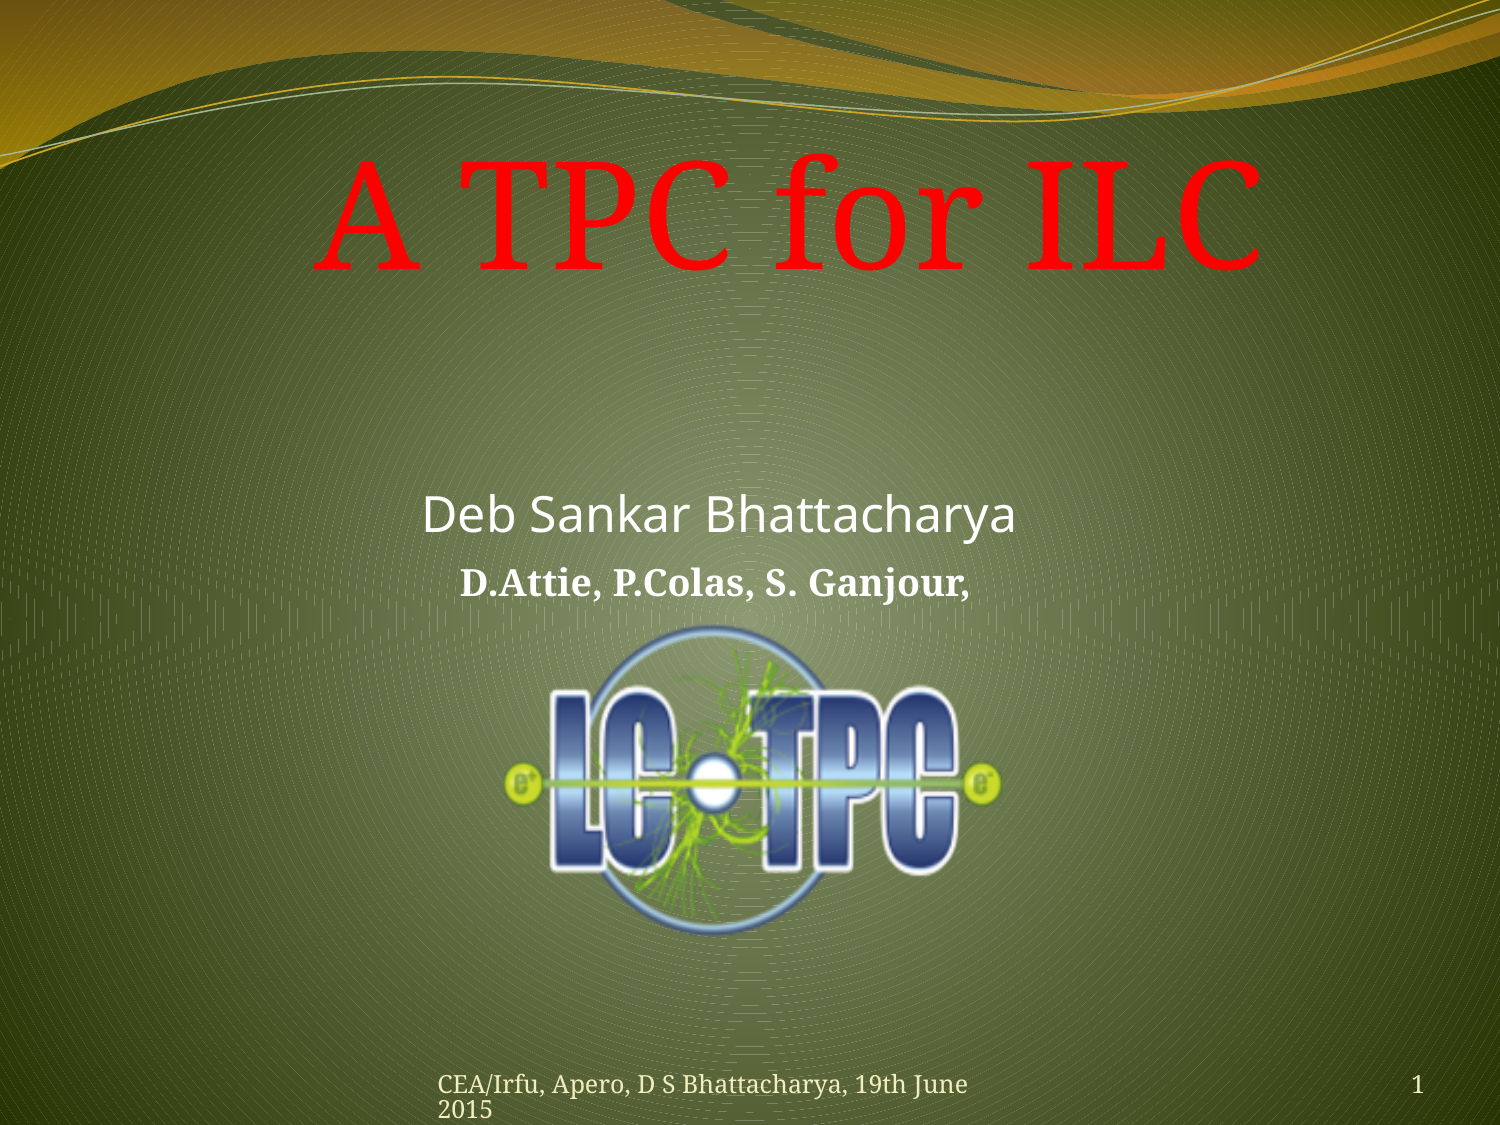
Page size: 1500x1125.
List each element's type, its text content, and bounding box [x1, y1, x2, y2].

picture [503, 624, 1003, 938]
text_box D.Attie, P.Colas, S. Ganjour, [444, 551, 1016, 612]
footer CEA/Irfu, Apero, D S Bhattacharya, 19th June 2015 [437, 1042, 988, 1103]
subtitle A TPC for ILC [99, 112, 1275, 400]
text_box Deb Sankar Bhattacharya [406, 474, 1059, 550]
slide_number 1 [1299, 1042, 1425, 1103]
